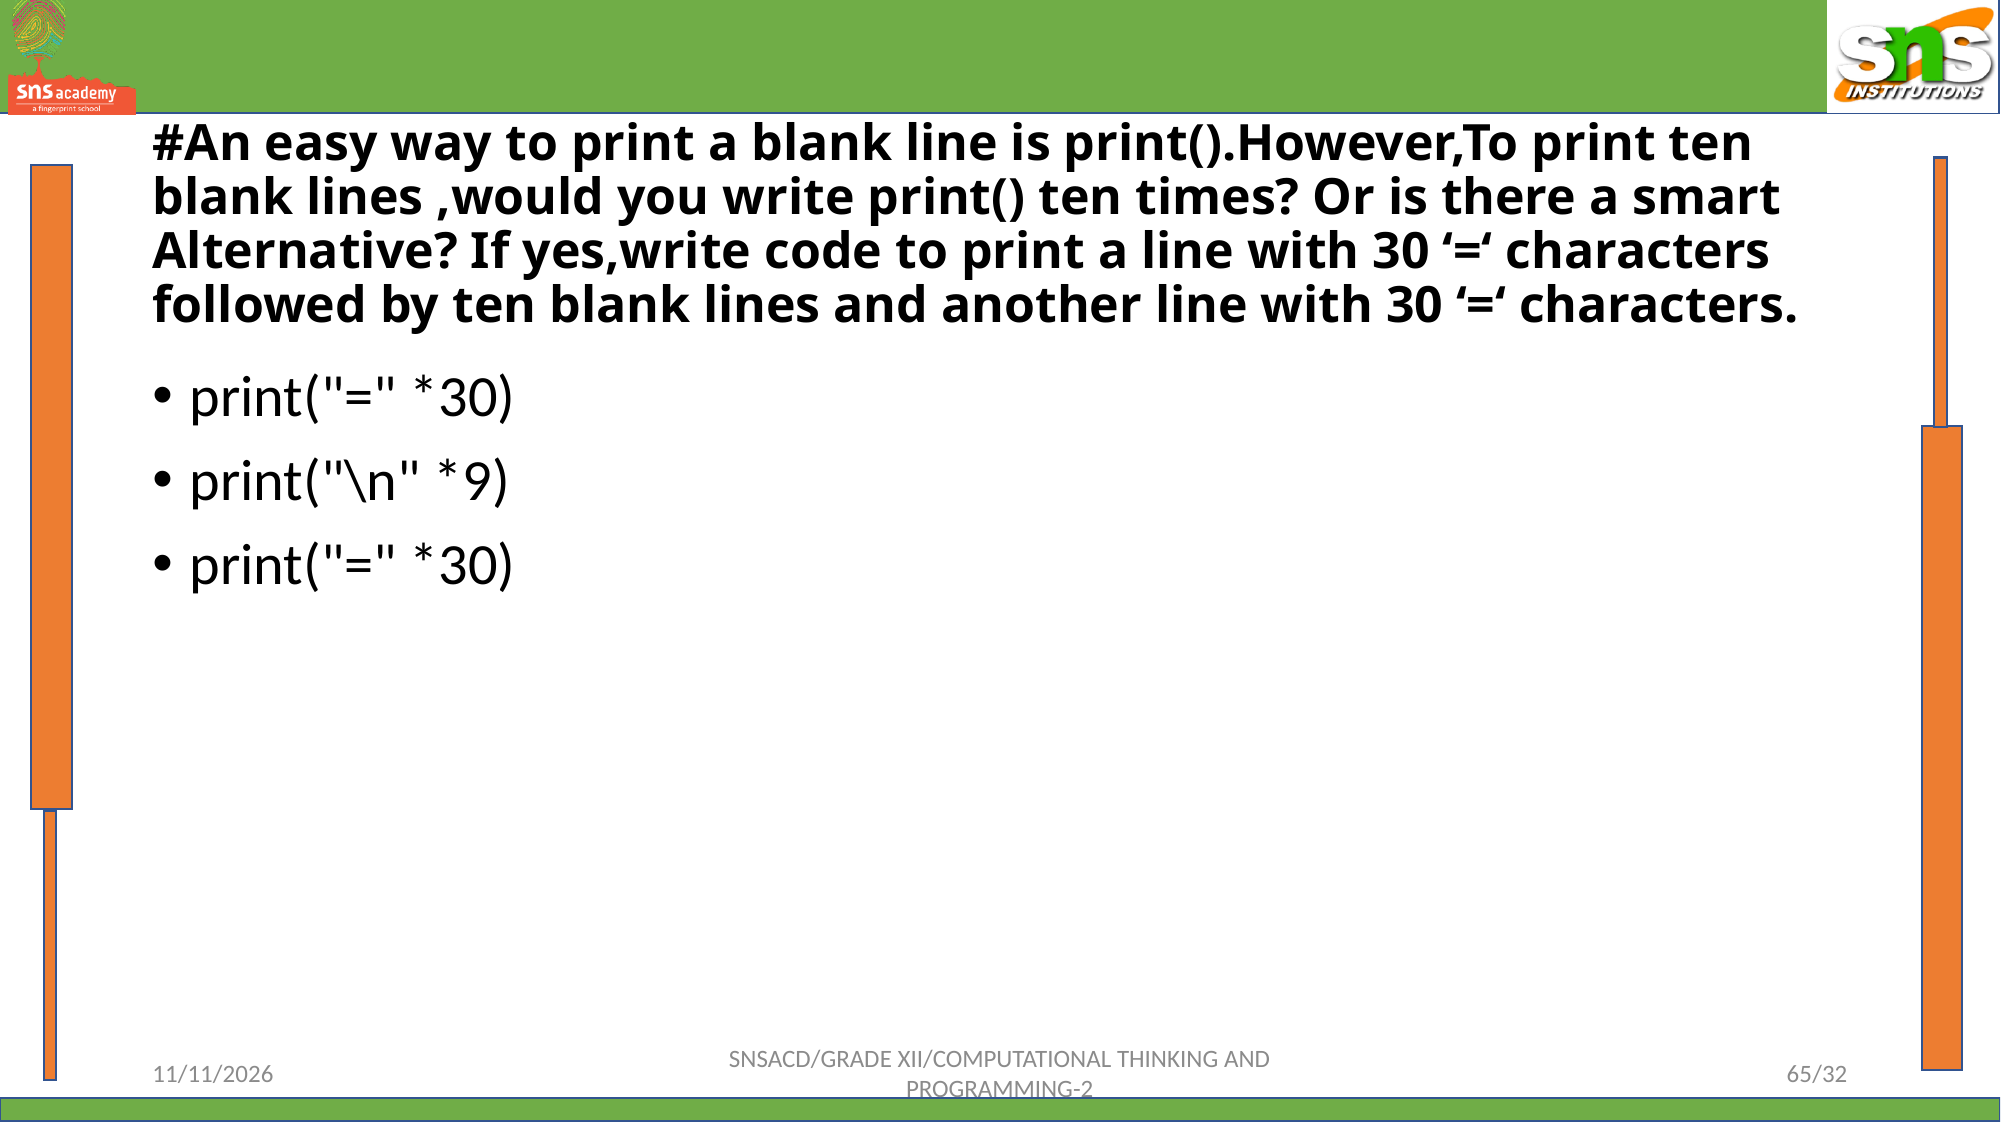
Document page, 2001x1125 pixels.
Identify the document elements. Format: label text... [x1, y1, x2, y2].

picture [1827, 0, 1998, 113]
picture [8, 0, 136, 115]
footer SNSACD/GRADE XII/COMPUTATIONAL THINKING AND PROGRAMMING-2 [662, 1042, 1338, 1103]
slide_number 65/32 [1412, 1042, 1863, 1103]
title #An easy way to print a blank line is print().However,To print ten blank lines ,would you write print() ten times? Or is there a smart Alternative? If yes,write code to print a line with 30 ‘=‘ characters followed by ten blank lines and another line with 30 ‘=‘ characters. [137, 116, 1863, 335]
list print("=" *30) print("\n" *9) print("=" *30) [137, 358, 1863, 1073]
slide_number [137, 1042, 588, 1103]
